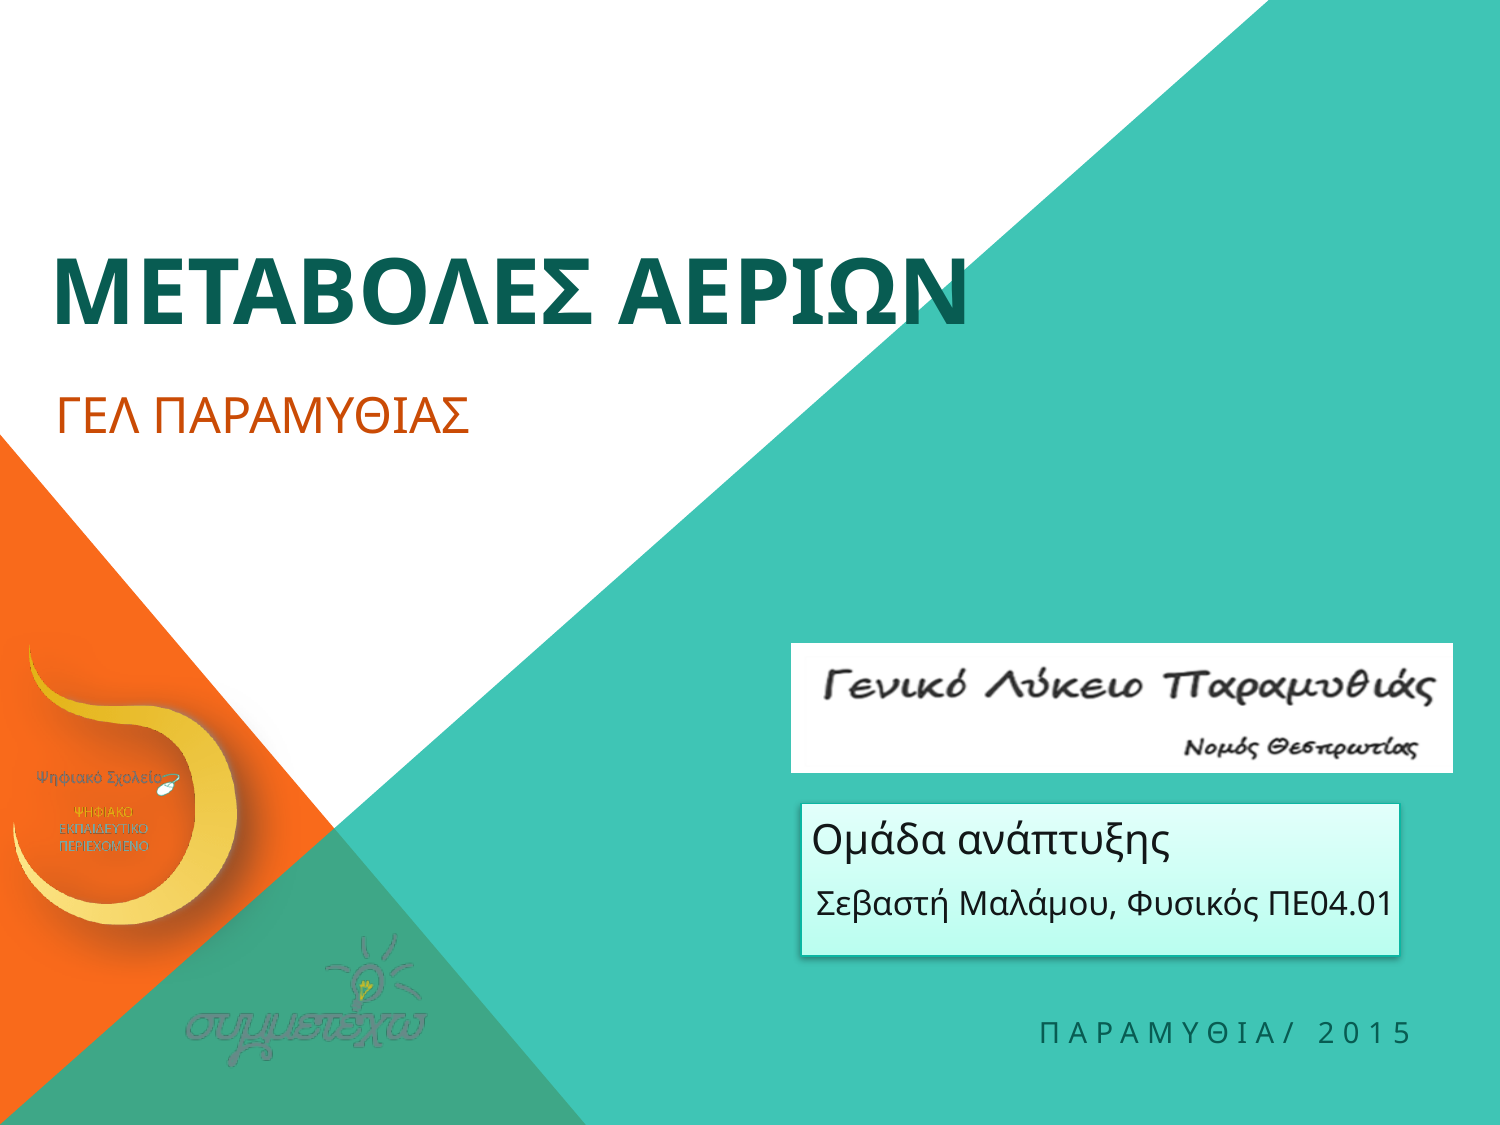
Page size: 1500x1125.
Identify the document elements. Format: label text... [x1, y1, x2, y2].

picture [0, 631, 445, 1070]
text_box Ομάδα ανάπτυξης [796, 805, 1185, 870]
title Μεταβολεσ αεριων [34, 24, 1237, 345]
text_box ΠΑΡΑΜΥΘΙΑ/ 2015 [887, 1013, 1425, 1076]
subtitle ΓΕΛ ΠΑΡΑΜΥΘΙΑΣ [40, 376, 867, 435]
text_box Σεβαστή Μαλάμου, Φυσικός ΠΕ04.01 [801, 874, 1428, 970]
text_box [800, 803, 1401, 957]
picture [791, 643, 1453, 774]
